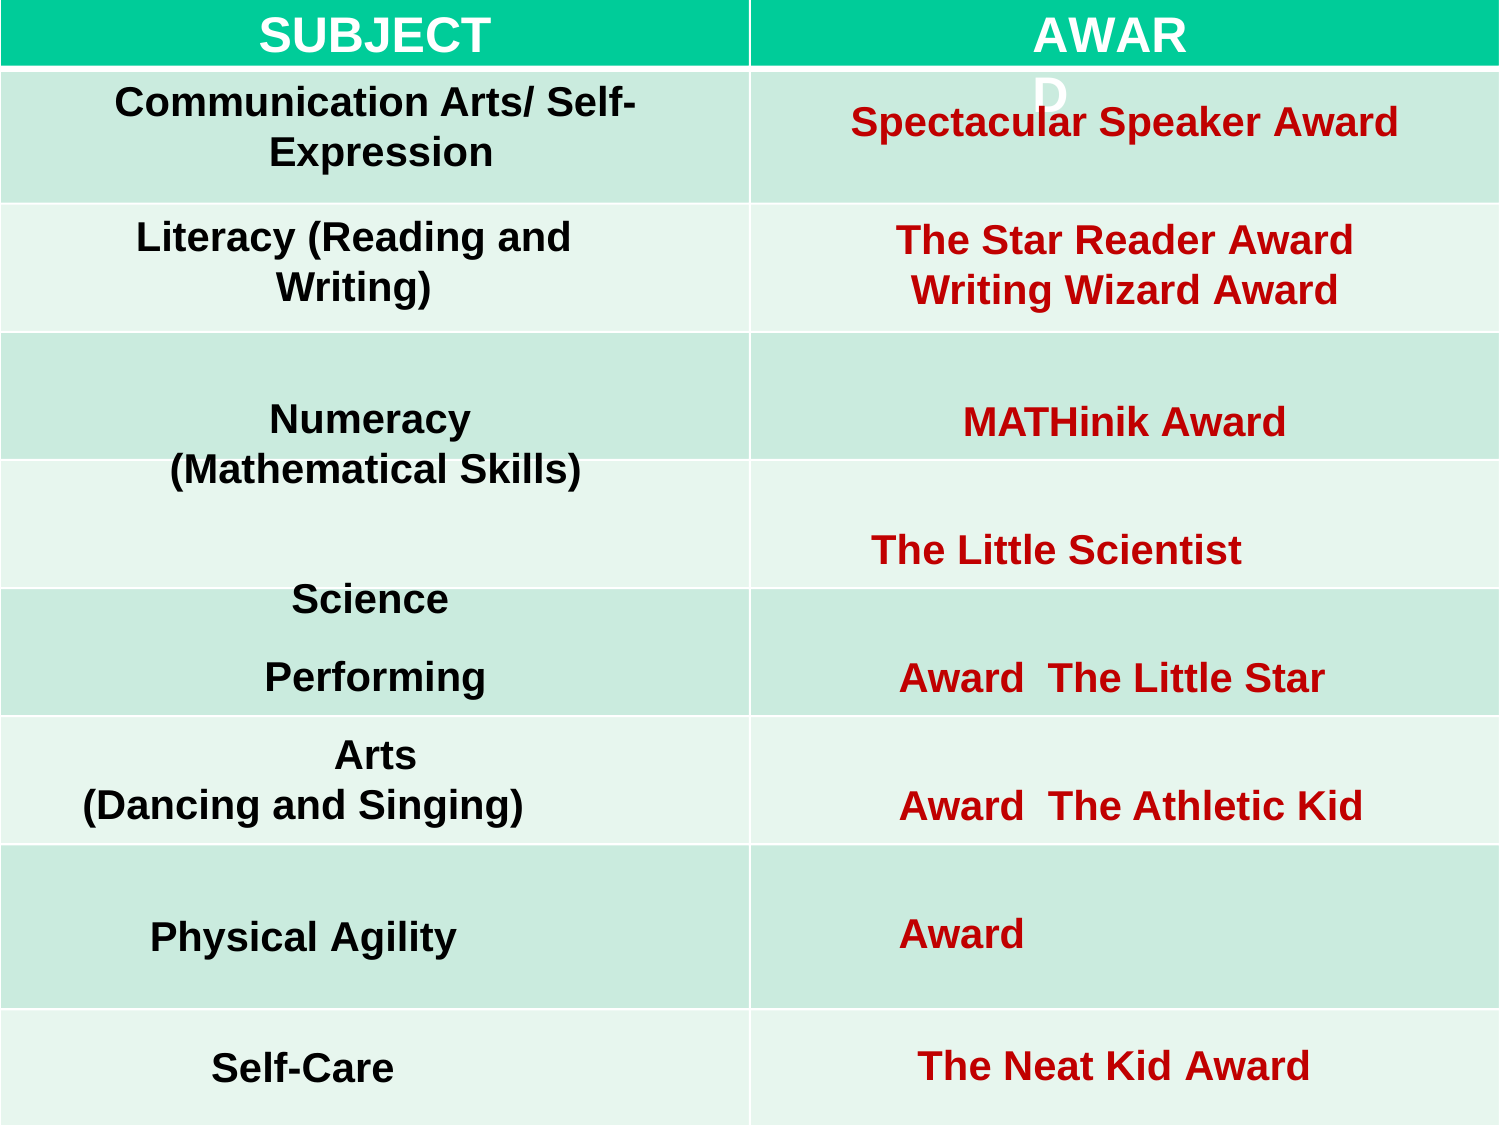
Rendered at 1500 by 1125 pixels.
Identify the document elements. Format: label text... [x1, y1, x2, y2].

text_box Spectacular Speaker Award The Star Reader Award Writing Wizard Award MATHinik Award The Little Scientist Award The Little Star Award The Athletic Kid Award The Neat Kid Award The Awesome Artist Award [849, 92, 1401, 1125]
text_box Communication Arts/ Self- Expression Literacy (Reading and Writing) Numeracy (Mathematical Skills) Science Performing Arts (Dancing and Singing) Physical Agility Self-Care Visual Arts (Coloring/Drawing) [71, 72, 679, 1125]
title SUBJECT [256, 0, 494, 72]
text_box AWARD [1030, 0, 1221, 92]
